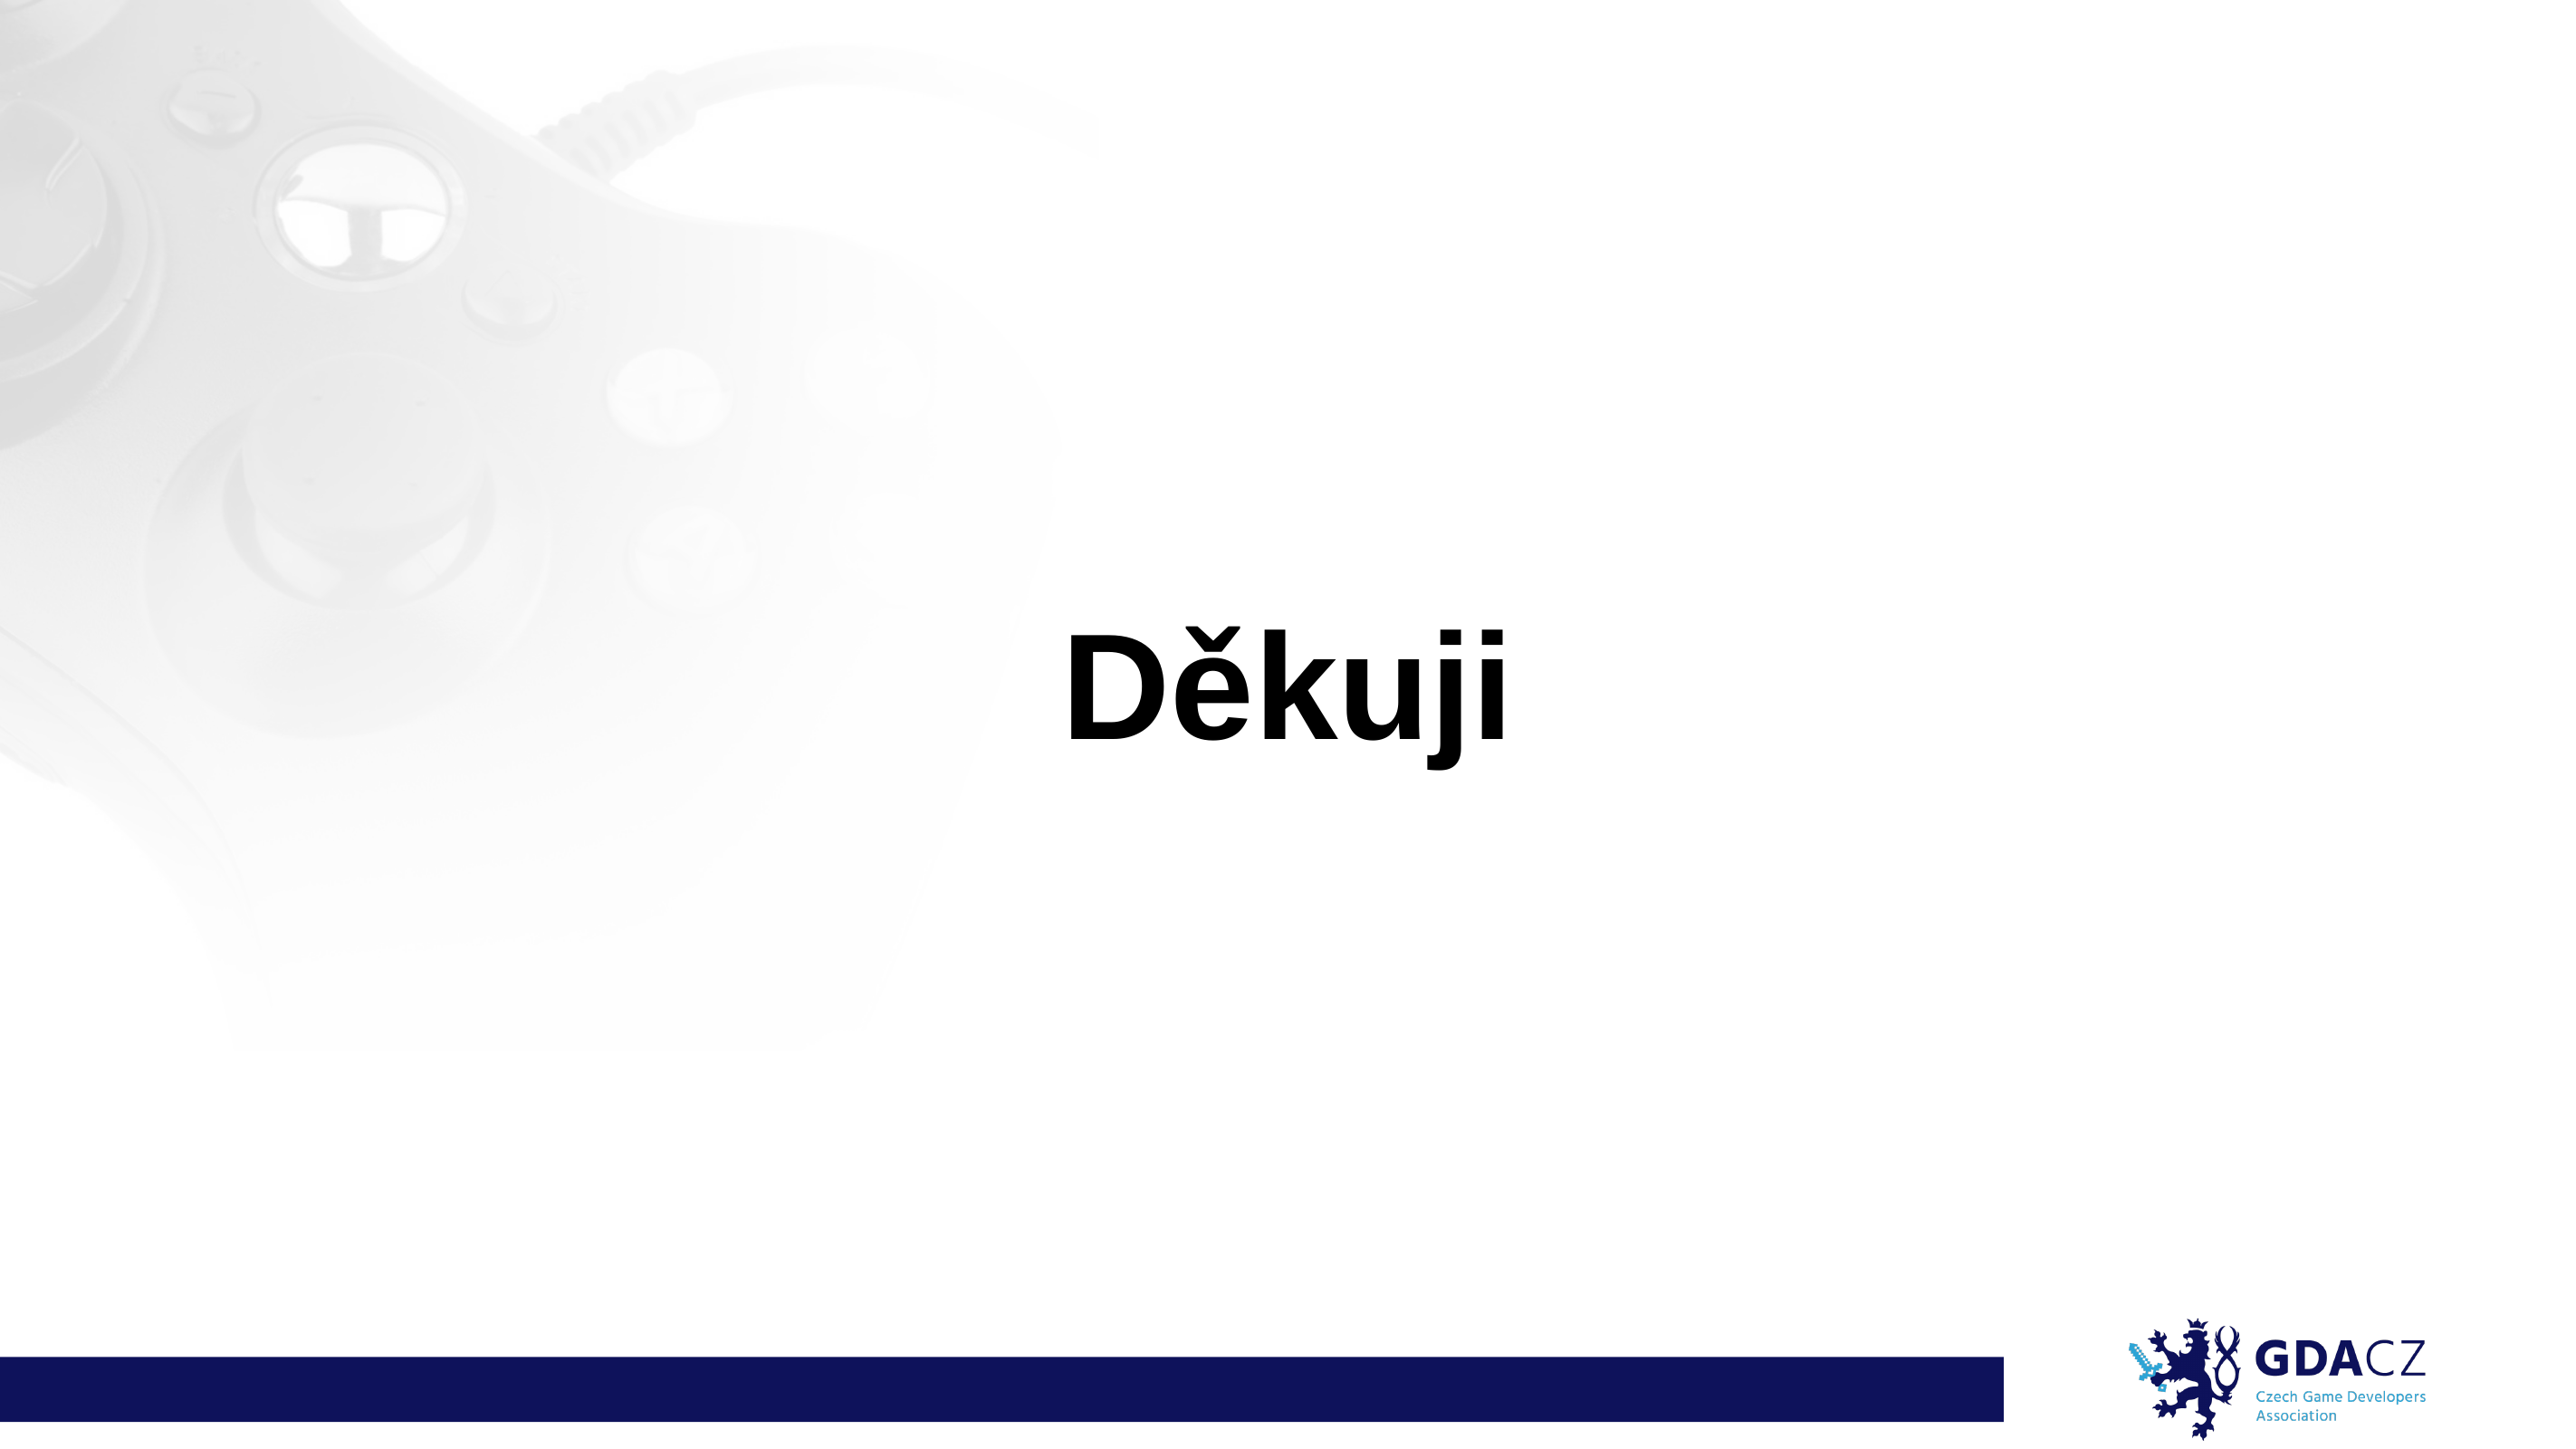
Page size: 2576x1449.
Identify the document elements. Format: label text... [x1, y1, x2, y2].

title Děkuji [463, 518, 2113, 840]
picture [2125, 1315, 2434, 1443]
